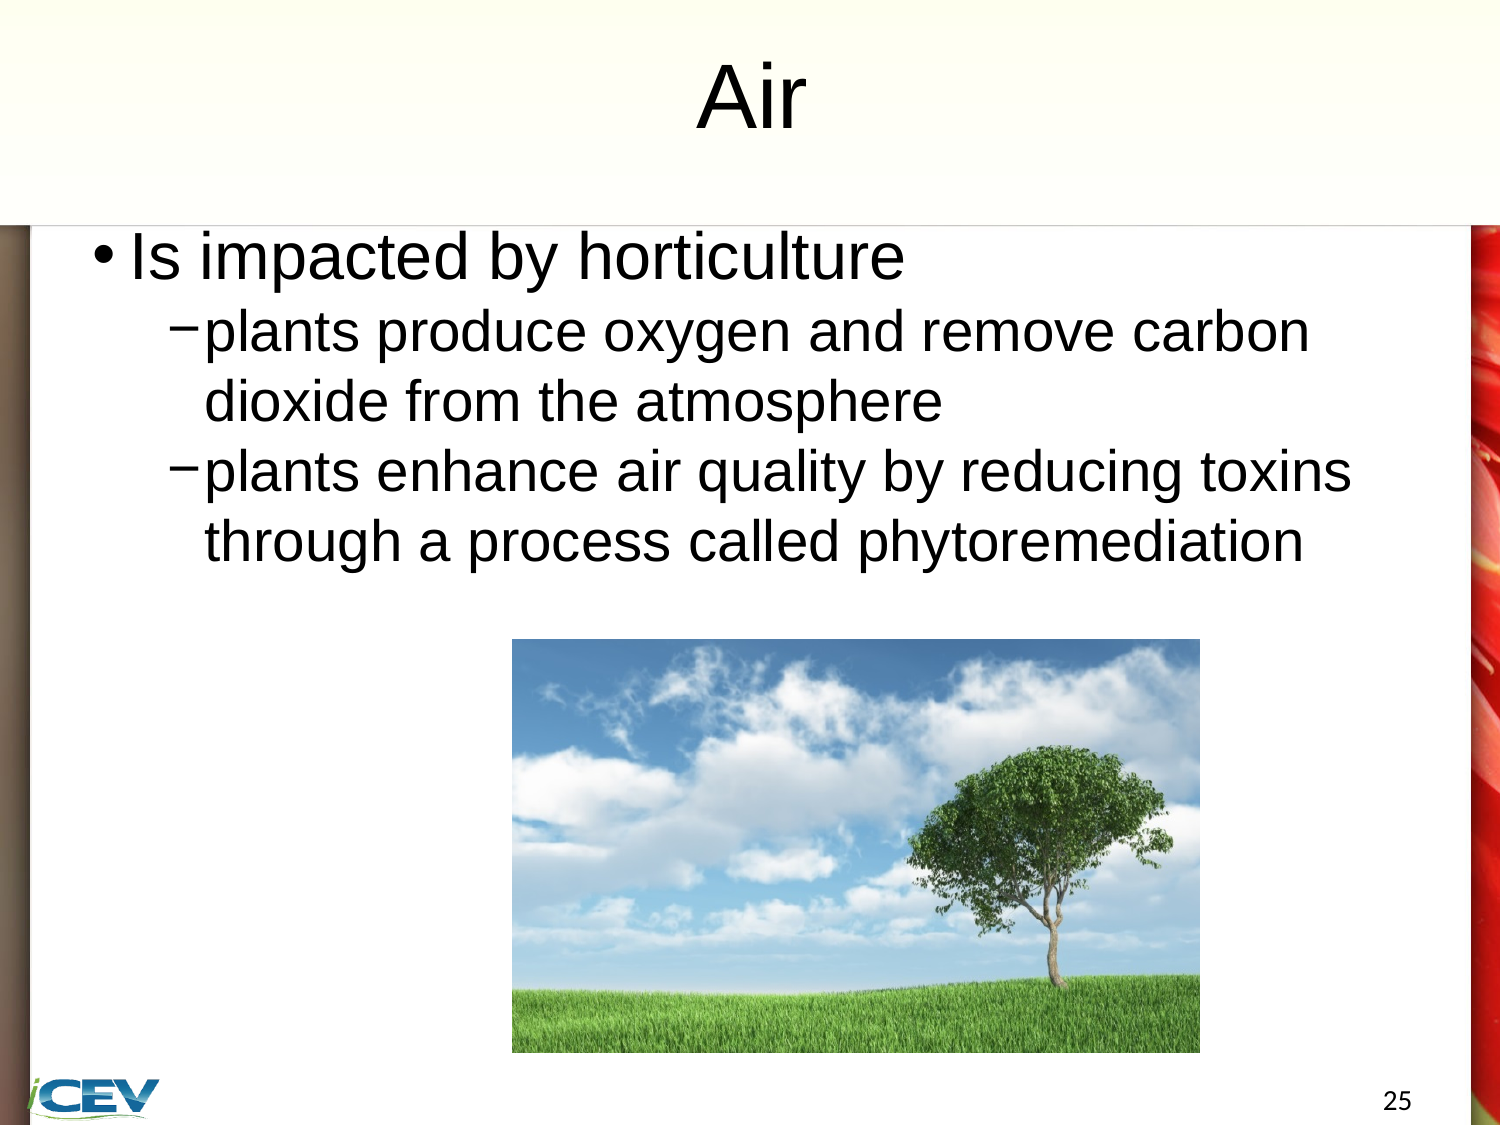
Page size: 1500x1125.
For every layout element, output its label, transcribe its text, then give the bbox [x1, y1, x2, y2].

picture [0, 0, 1500, 1125]
list Is impacted by horticulture plants produce oxygen and remove carbon dioxide from the atmosphere plants enhance air quality by reducing toxins through a process called phytoremediation [77, 205, 1428, 1074]
title Air [77, 0, 1428, 198]
